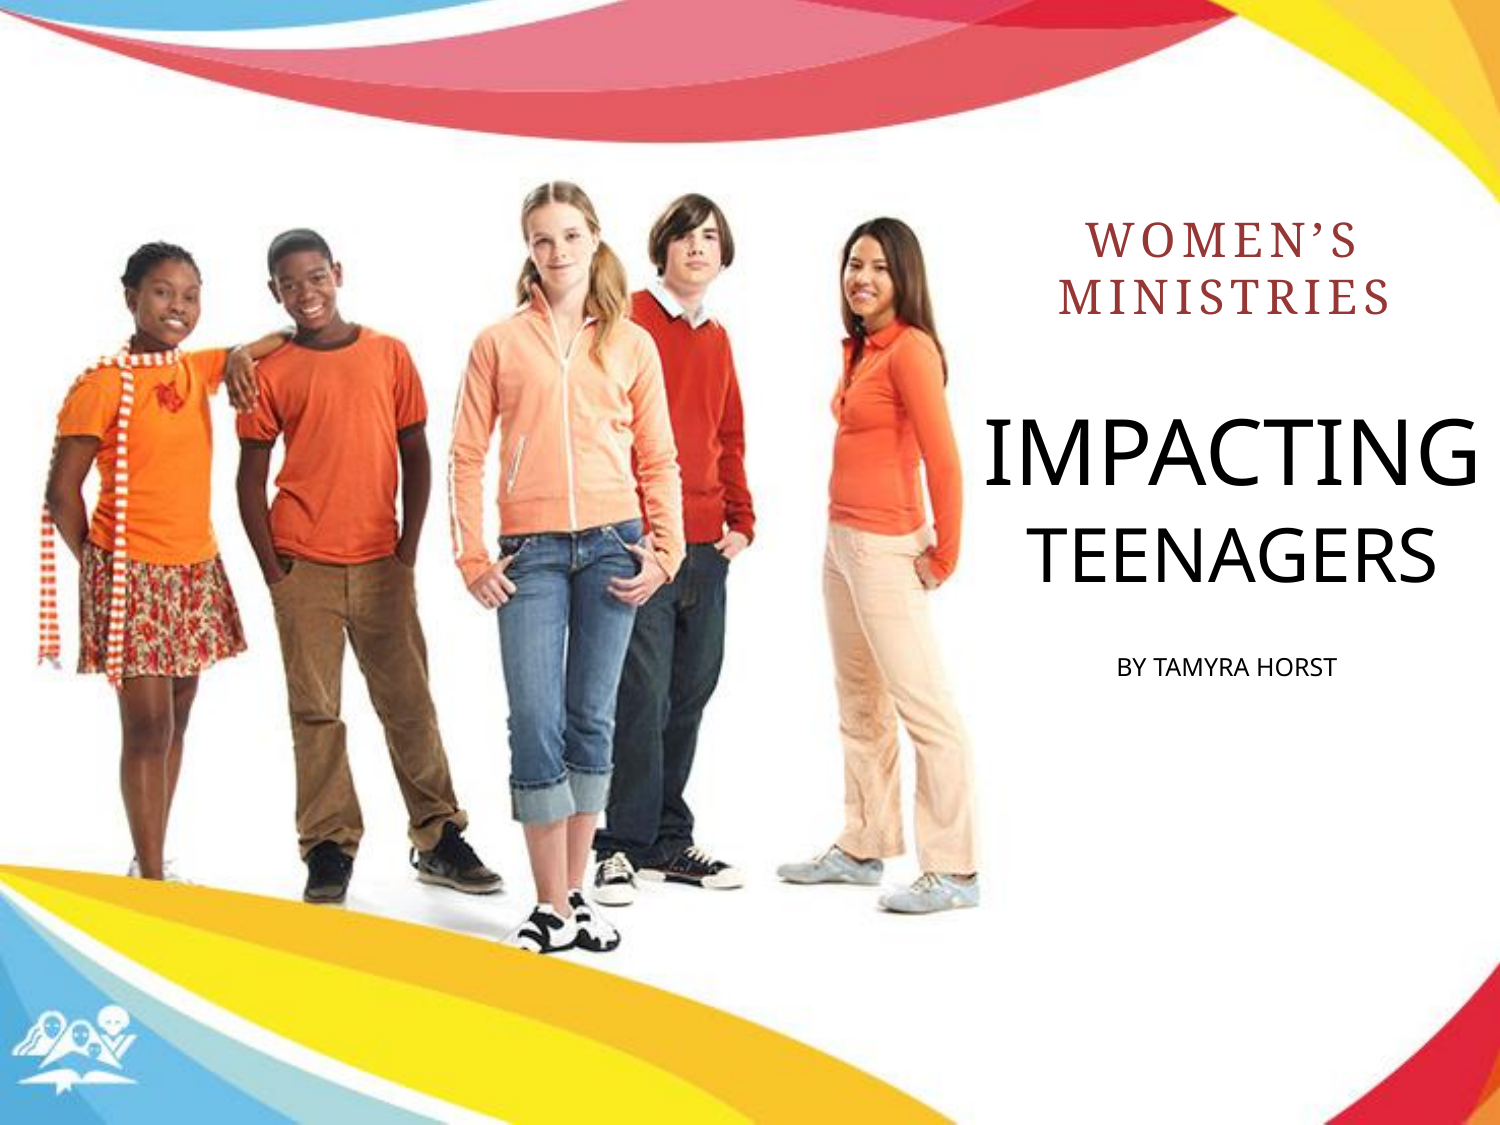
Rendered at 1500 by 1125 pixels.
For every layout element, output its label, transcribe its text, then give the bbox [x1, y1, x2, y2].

text_box BY TAMYRA HORST [999, 597, 1455, 764]
title IMPACTING TEENAGERS [960, 385, 1500, 623]
picture [0, 0, 1500, 1125]
text_box WOMEN’S MINISTRIES [996, 184, 1452, 350]
